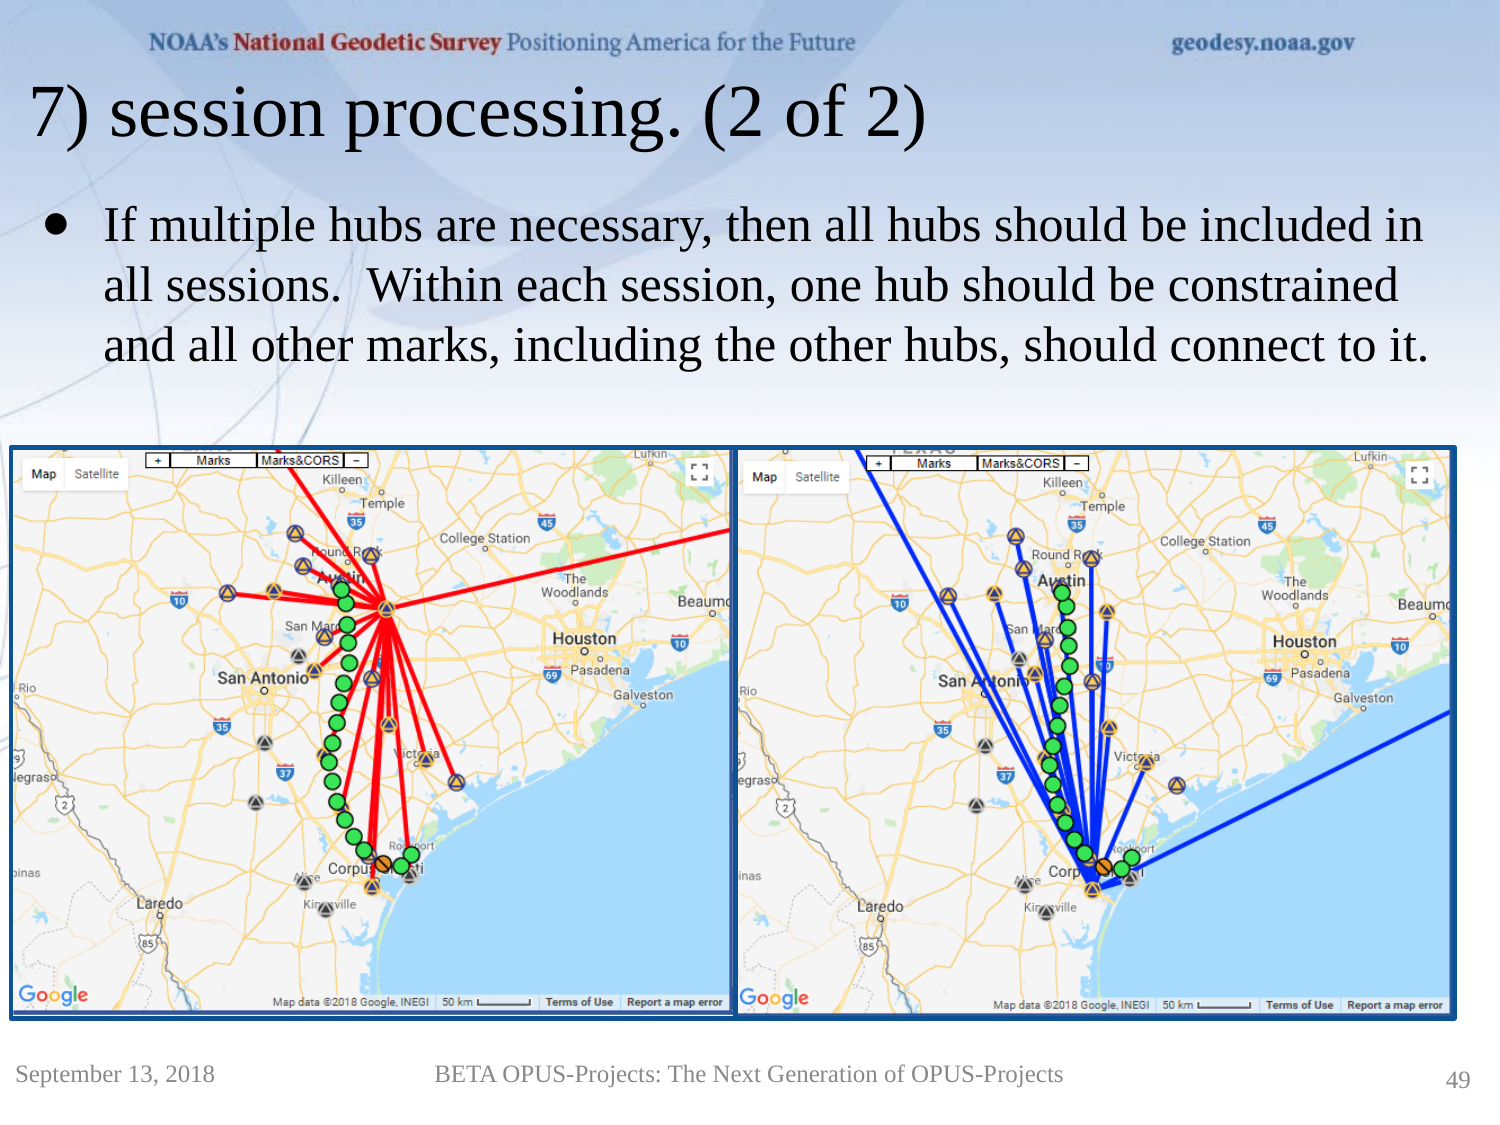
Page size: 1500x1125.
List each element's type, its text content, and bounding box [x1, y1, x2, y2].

text_box If multiple hubs are necessary, then all hubs should be included in all sessions. Within each session, one hub should be constrained and all other marks, including the other hubs, should connect to it. [13, 184, 1486, 1016]
text_box BETA OPUS-Projects: The Next Generation of OPUS-Projects [237, 1042, 1262, 1115]
picture [0, 0, 1500, 1125]
slide_number 49 [1262, 1042, 1486, 1115]
text_box 7) session processing. (2 of 2) [13, 54, 1486, 184]
text_box September 13, 2018 [0, 1042, 237, 1115]
